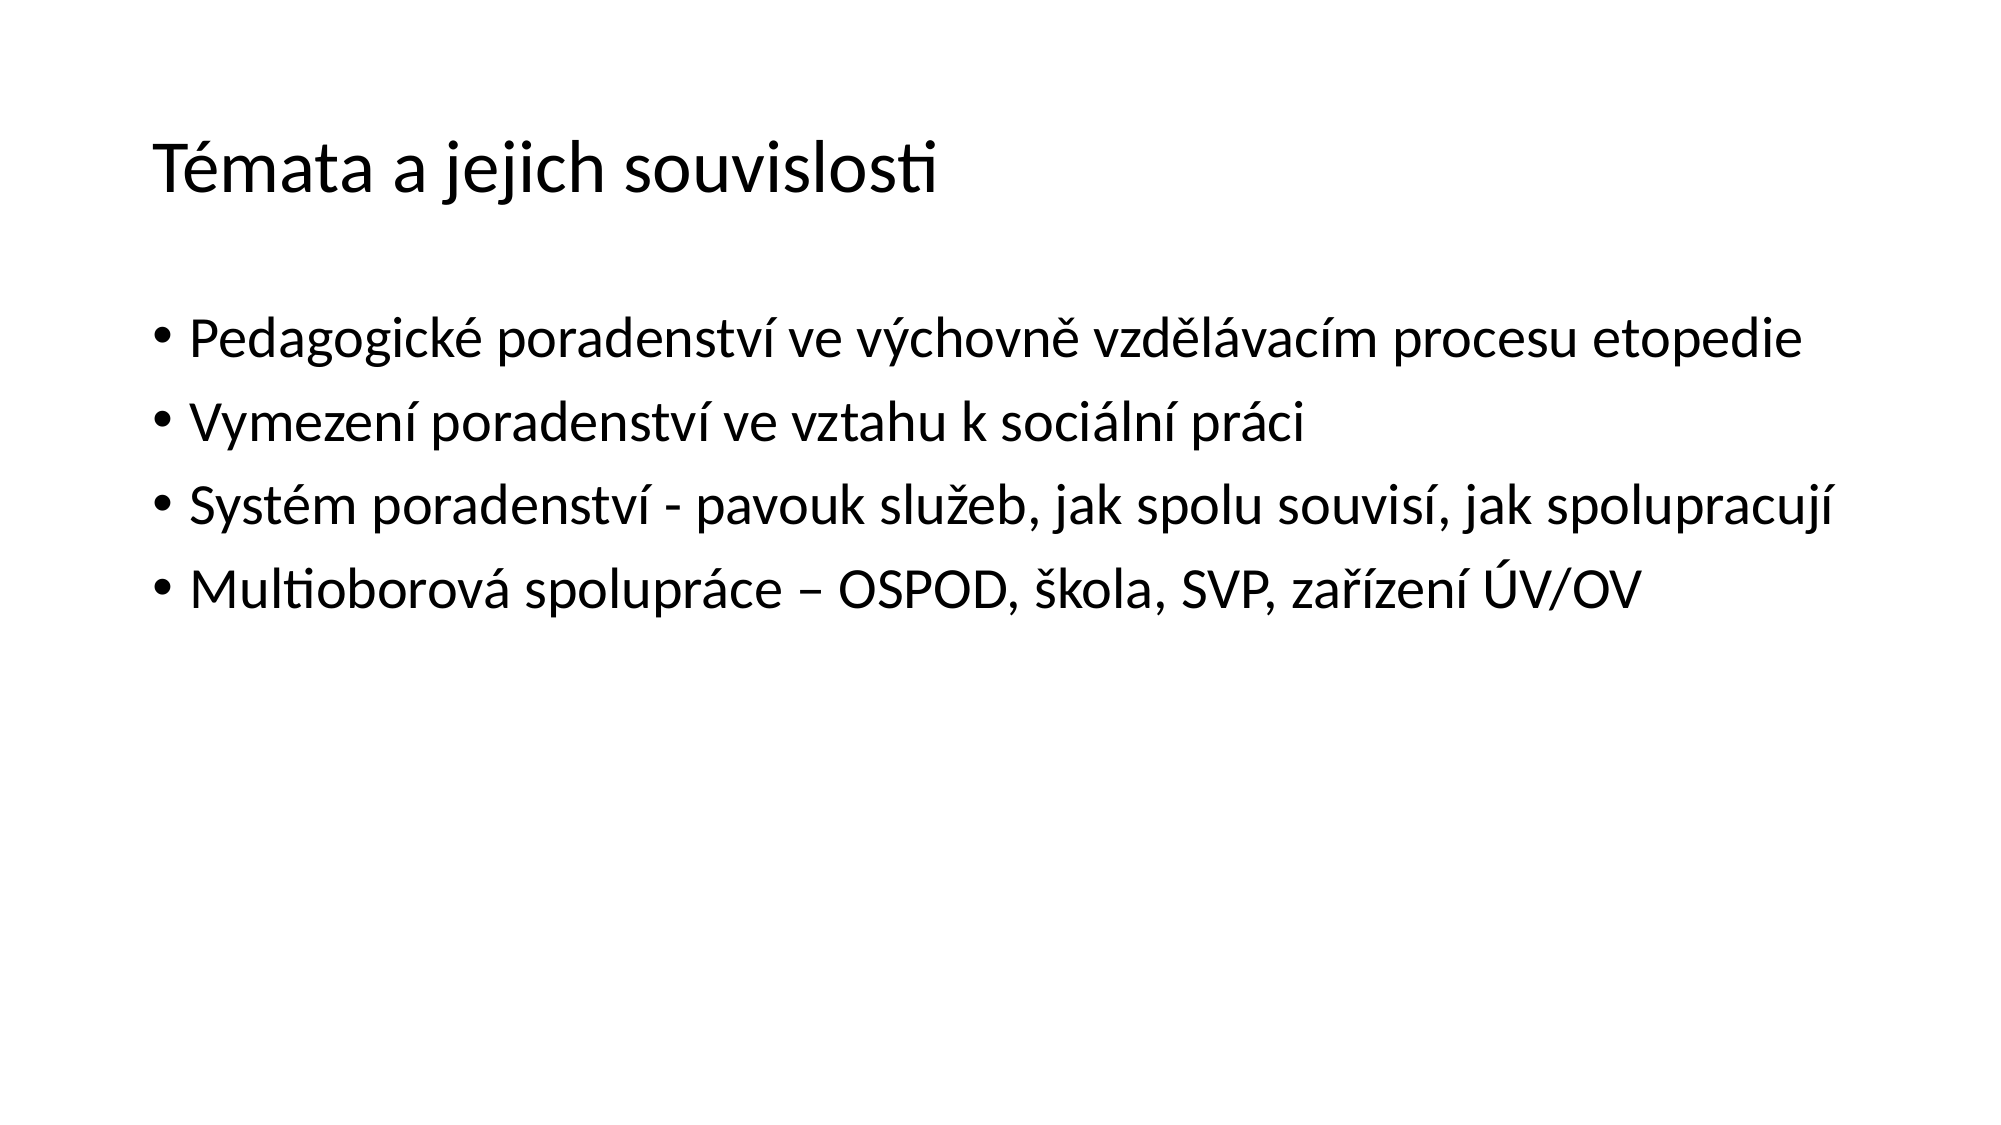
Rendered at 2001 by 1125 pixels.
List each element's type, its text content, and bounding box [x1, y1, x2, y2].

title Témata a jejich souvislosti [137, 59, 1863, 278]
list Pedagogické poradenství ve výchovně vzdělávacím procesu etopedie Vymezení poradenství ve vztahu k sociální práci Systém poradenství - pavouk služeb, jak spolu souvisí, jak spolupracují Multioborová spolupráce – OSPOD, škola, SVP, zařízení ÚV/OV [137, 299, 1863, 1014]
